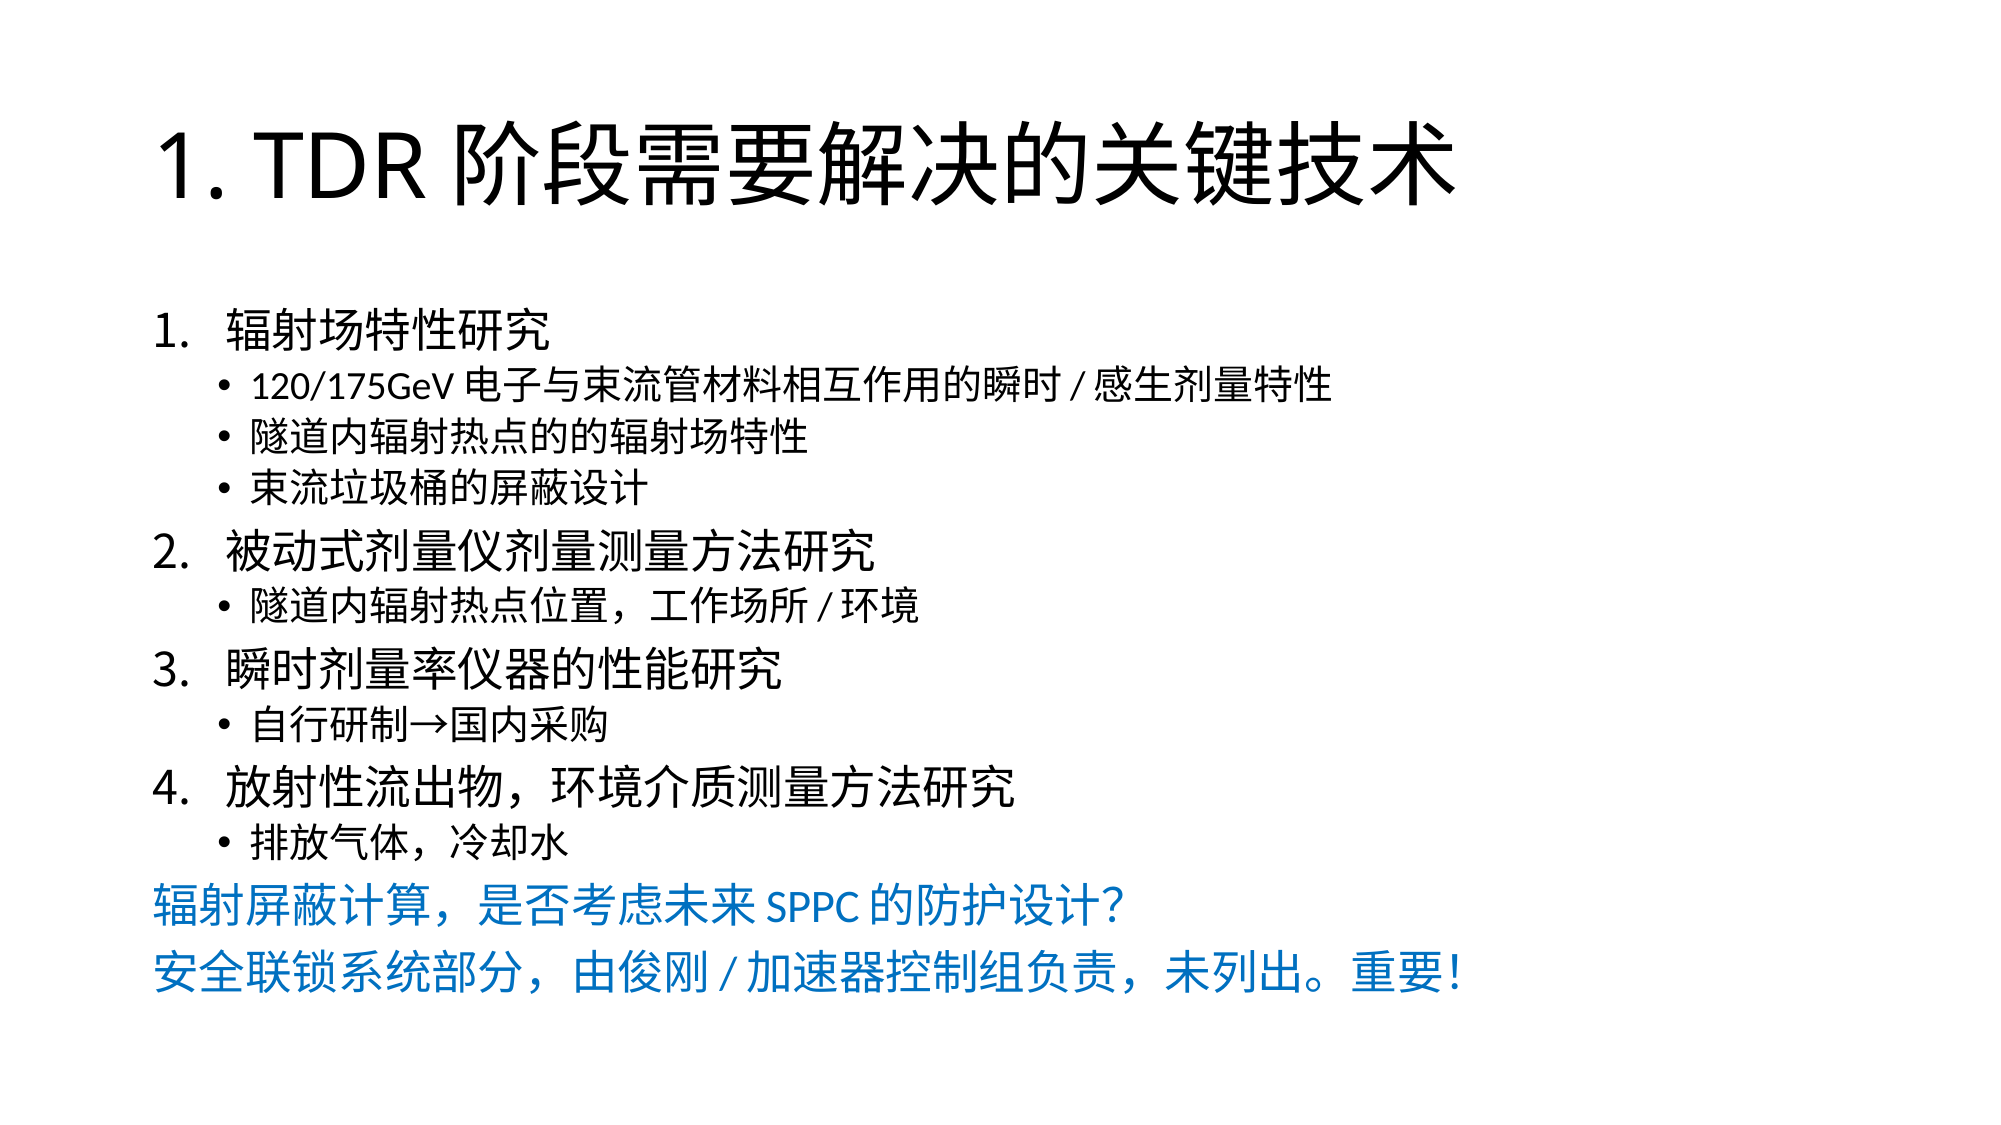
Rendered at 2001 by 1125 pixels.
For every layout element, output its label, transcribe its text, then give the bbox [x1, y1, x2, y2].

list 辐射场特性研究 120/175GeV电子与束流管材料相互作用的瞬时/感生剂量特性 隧道内辐射热点的的辐射场特性 束流垃圾桶的屏蔽设计 被动式剂量仪剂量测量方法研究 隧道内辐射热点位置，工作场所/环境 瞬时剂量率仪器的性能研究 自行研制→国内采购 放射性流出物，环境介质测量方法研究 排放气体，冷却水 辐射屏蔽计算，是否考虑未来SPPC的防护设计？ 安全联锁系统部分，由俊刚/加速器控制组负责，未列出。重要！ [137, 299, 1863, 1014]
title 1. TDR阶段需要解决的关键技术 [137, 59, 1863, 278]
